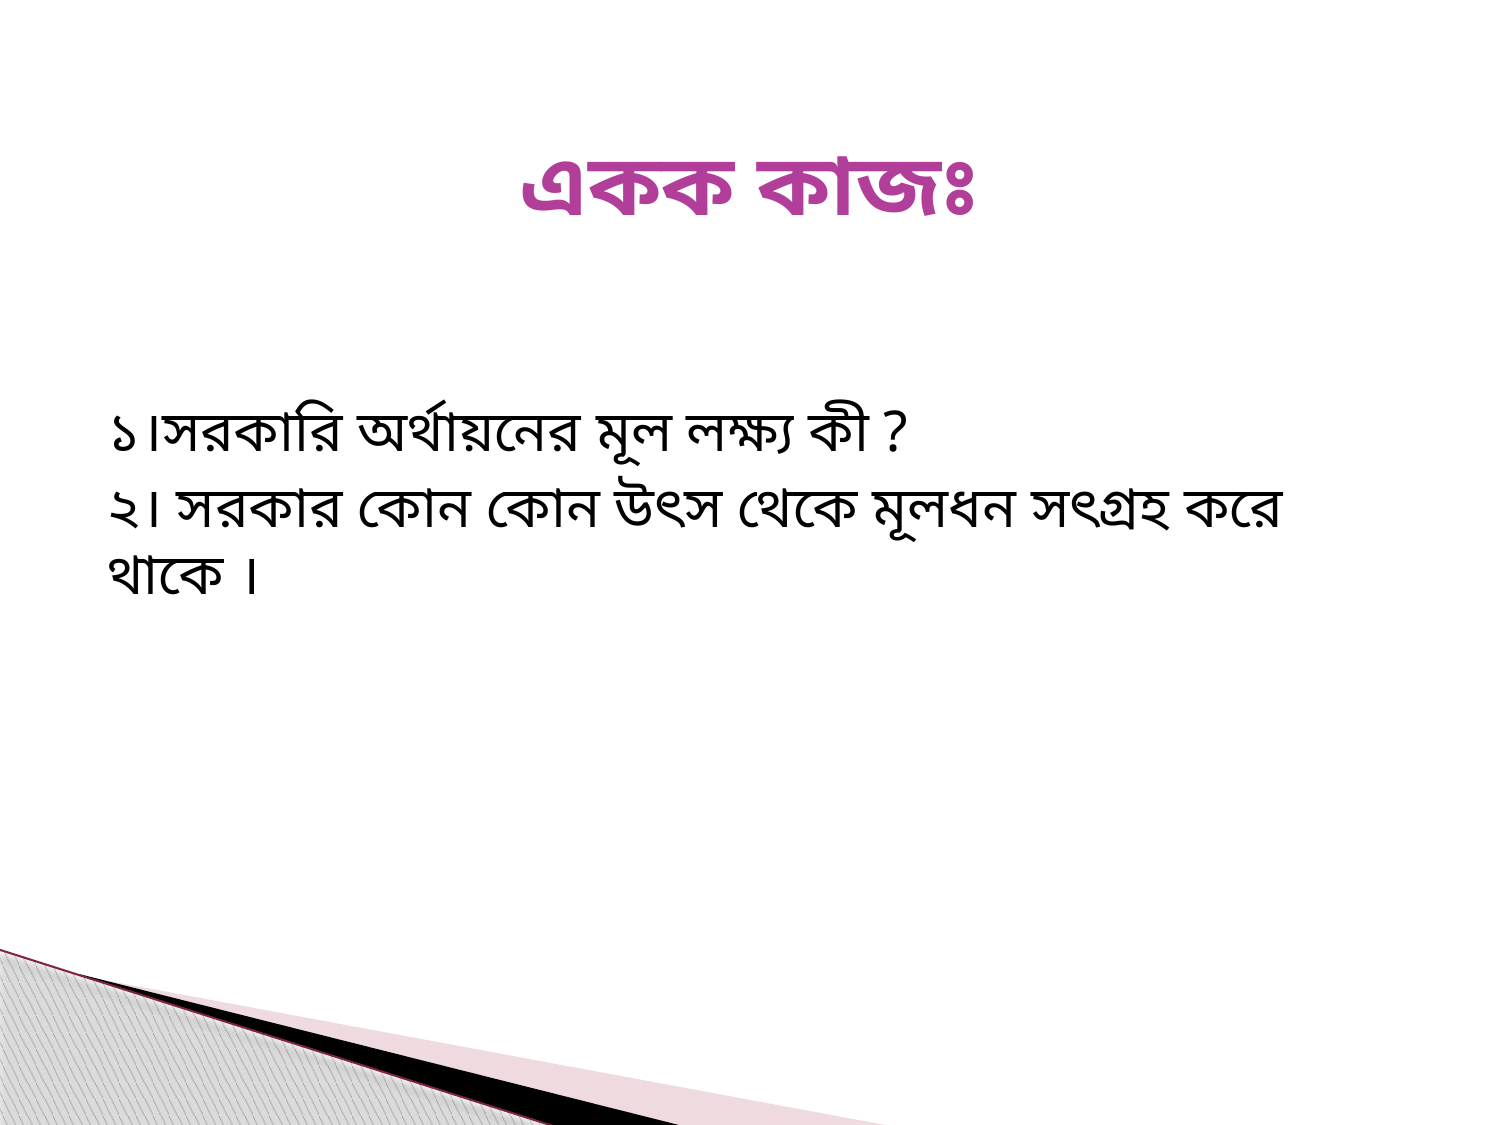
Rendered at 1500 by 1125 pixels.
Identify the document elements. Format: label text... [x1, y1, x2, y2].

list ১।সরকারি অর্থায়নের মূল লক্ষ্য কী ? ২। সরকার কোন কোন উৎস থেকে মূলধন সৎগ্রহ করে থাকে । [75, 387, 1425, 788]
title একক কাজঃ [75, 87, 1425, 275]
